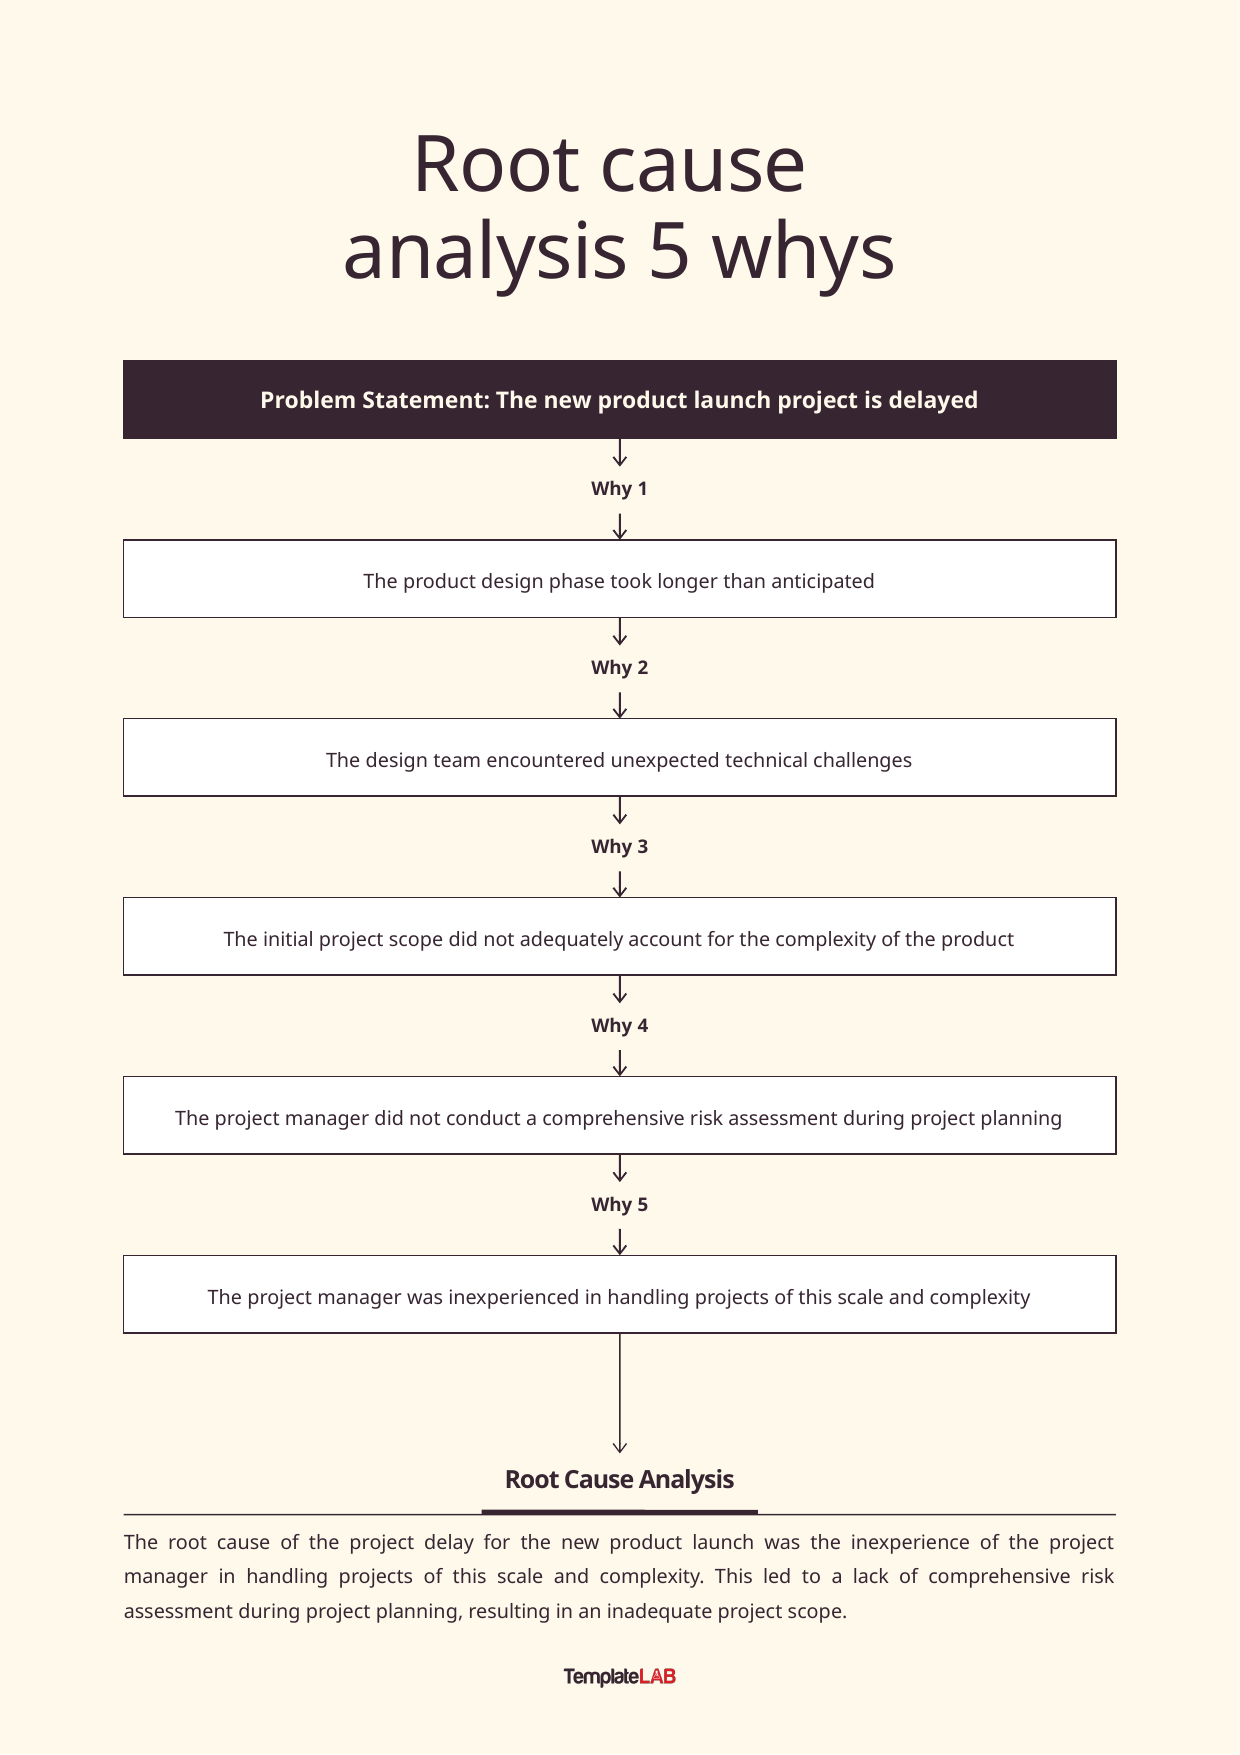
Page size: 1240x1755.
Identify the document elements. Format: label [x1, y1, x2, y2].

text_box [123, 120, 1116, 1688]
